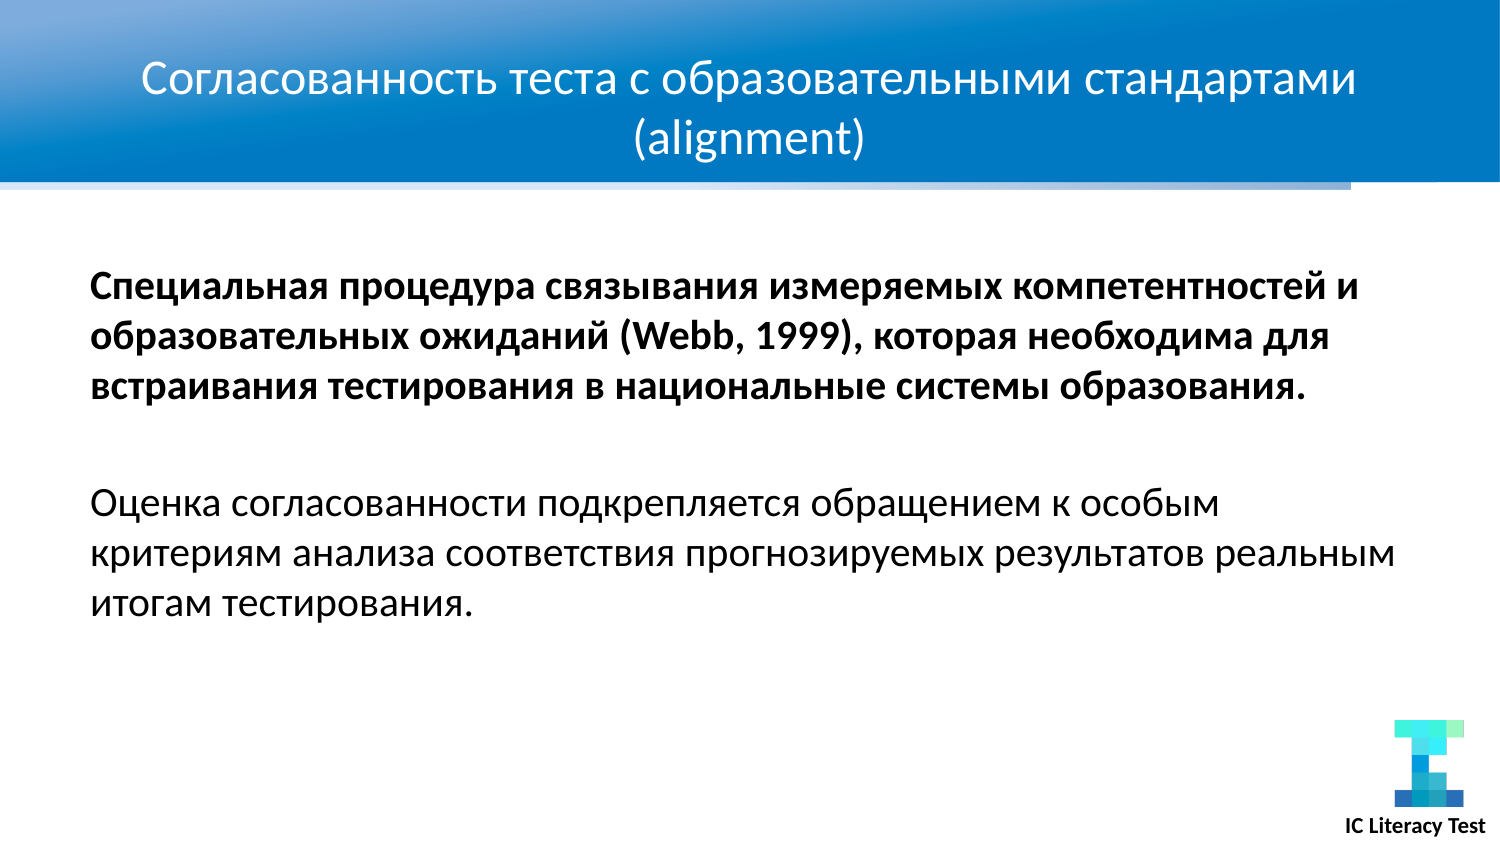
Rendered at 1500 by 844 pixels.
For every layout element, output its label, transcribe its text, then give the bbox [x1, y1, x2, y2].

list Специальная процедура связывания измеряемых компетентностей и образовательных ожиданий (Webb, 1999), которая необходима для встраивания тестирования в национальные системы образования. Оценка согласованности подкрепляется обращением к особым критериям анализа соответствия прогнозируемых результатов реальным итогам тестирования. [74, 198, 1426, 754]
picture [0, 0, 1500, 191]
picture [1386, 720, 1472, 807]
